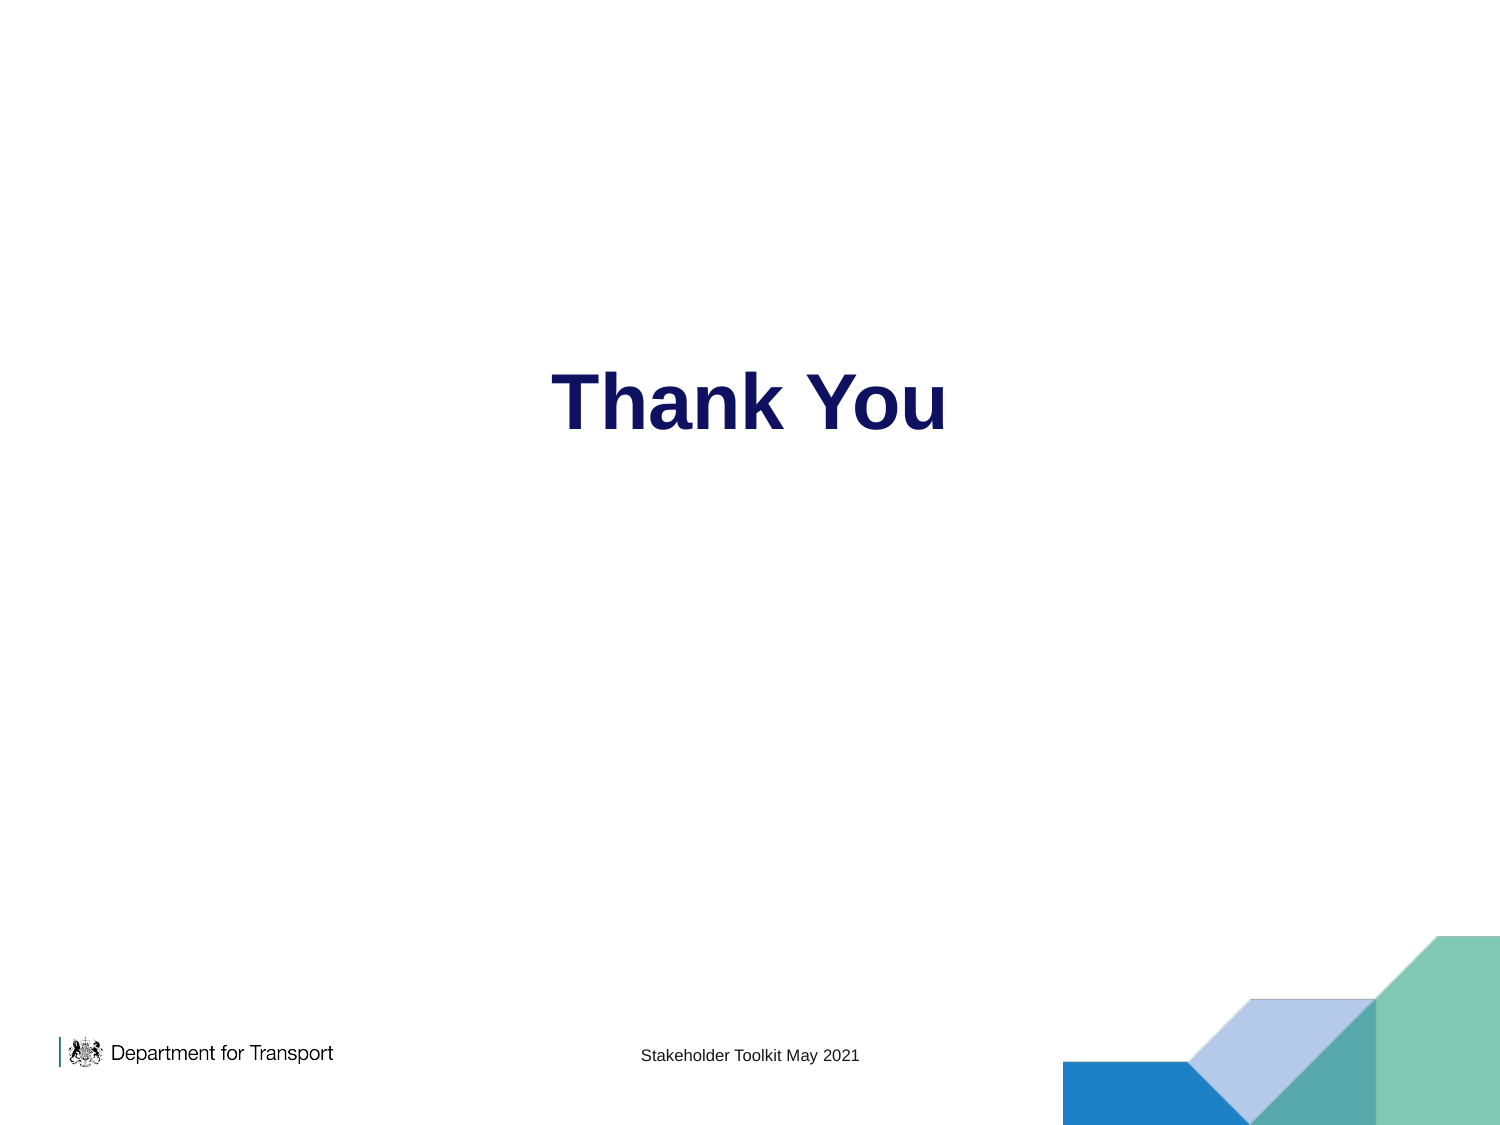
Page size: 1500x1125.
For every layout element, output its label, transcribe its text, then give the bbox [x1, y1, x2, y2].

picture [59, 1037, 333, 1067]
footer Stakeholder Toolkit May 2021 [436, 1040, 1065, 1070]
picture [1063, 910, 1500, 1125]
title Thank You [102, 361, 1399, 911]
